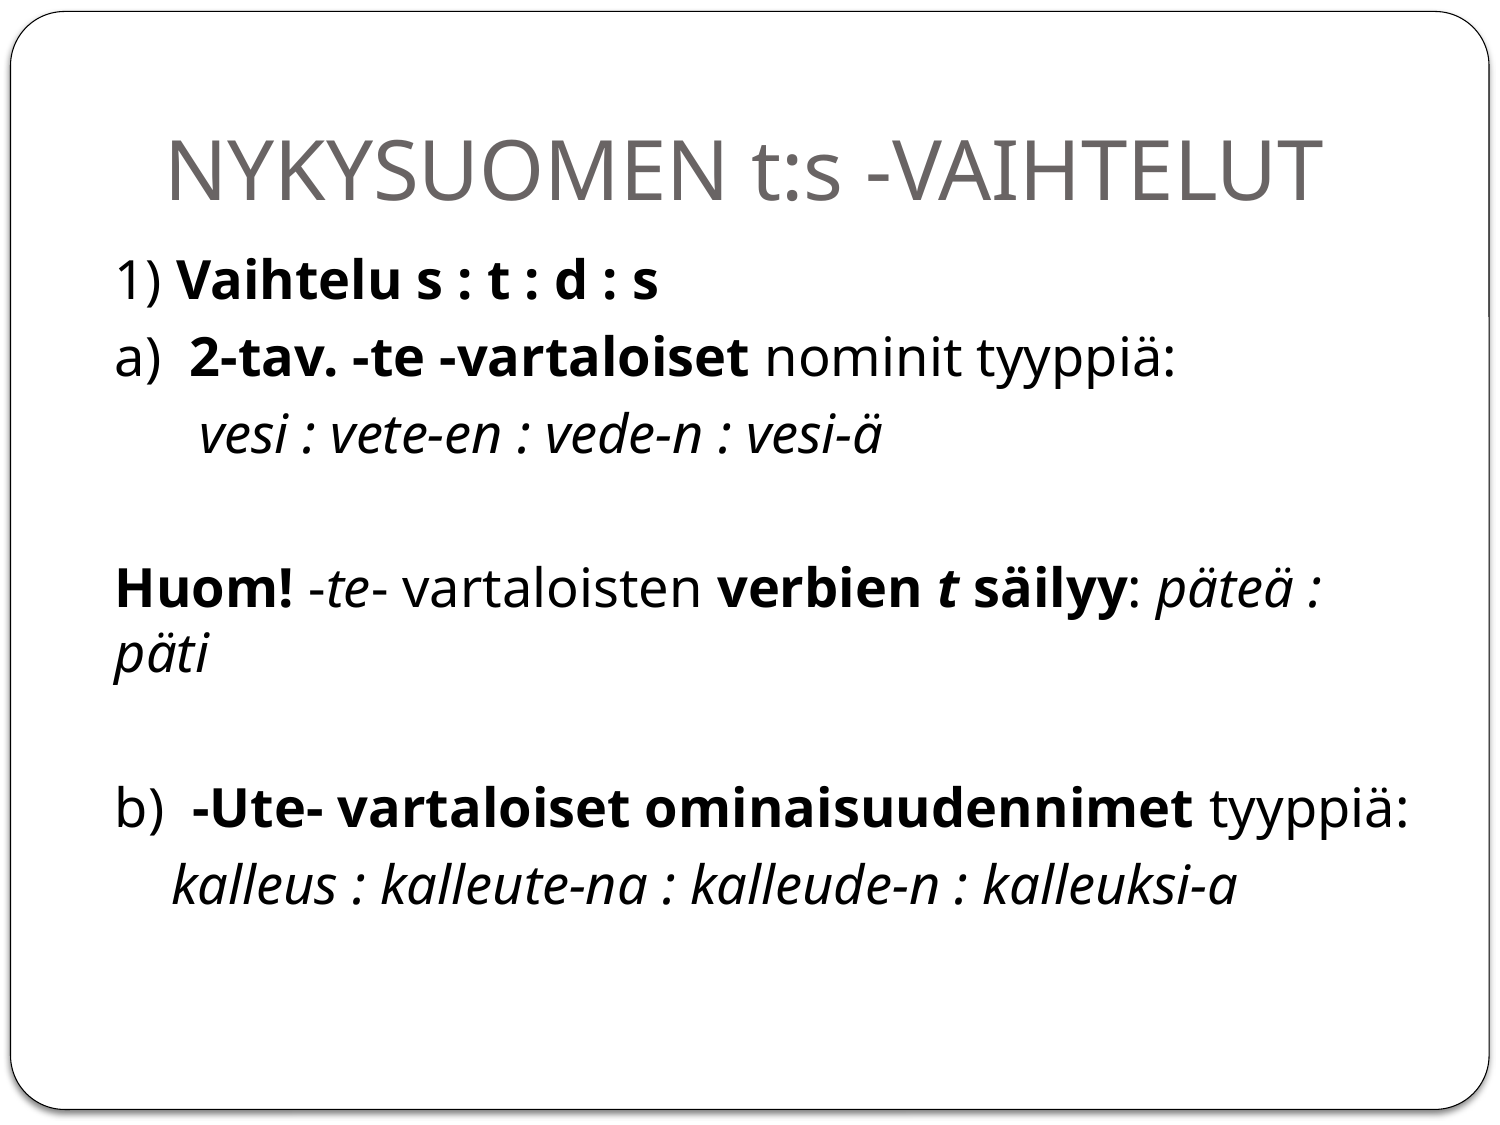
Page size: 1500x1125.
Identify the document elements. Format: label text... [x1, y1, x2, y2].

list 1) Vaihtelu s : t : d : s a) 2-tav. -te -vartaloiset nominit tyyppiä: vesi : vete-en : vede-n : vesi-ä Huom! -te- vartaloisten verbien t säilyy: päteä : päti b) -Ute- vartaloiset ominaisuudennimet tyyppiä: kalleus : kalleute-na : kalleude-n : kalleuksi-a [100, 237, 1425, 1047]
title NYKYSUOMEN t:s -VAIHTELUT [150, 45, 1425, 233]
